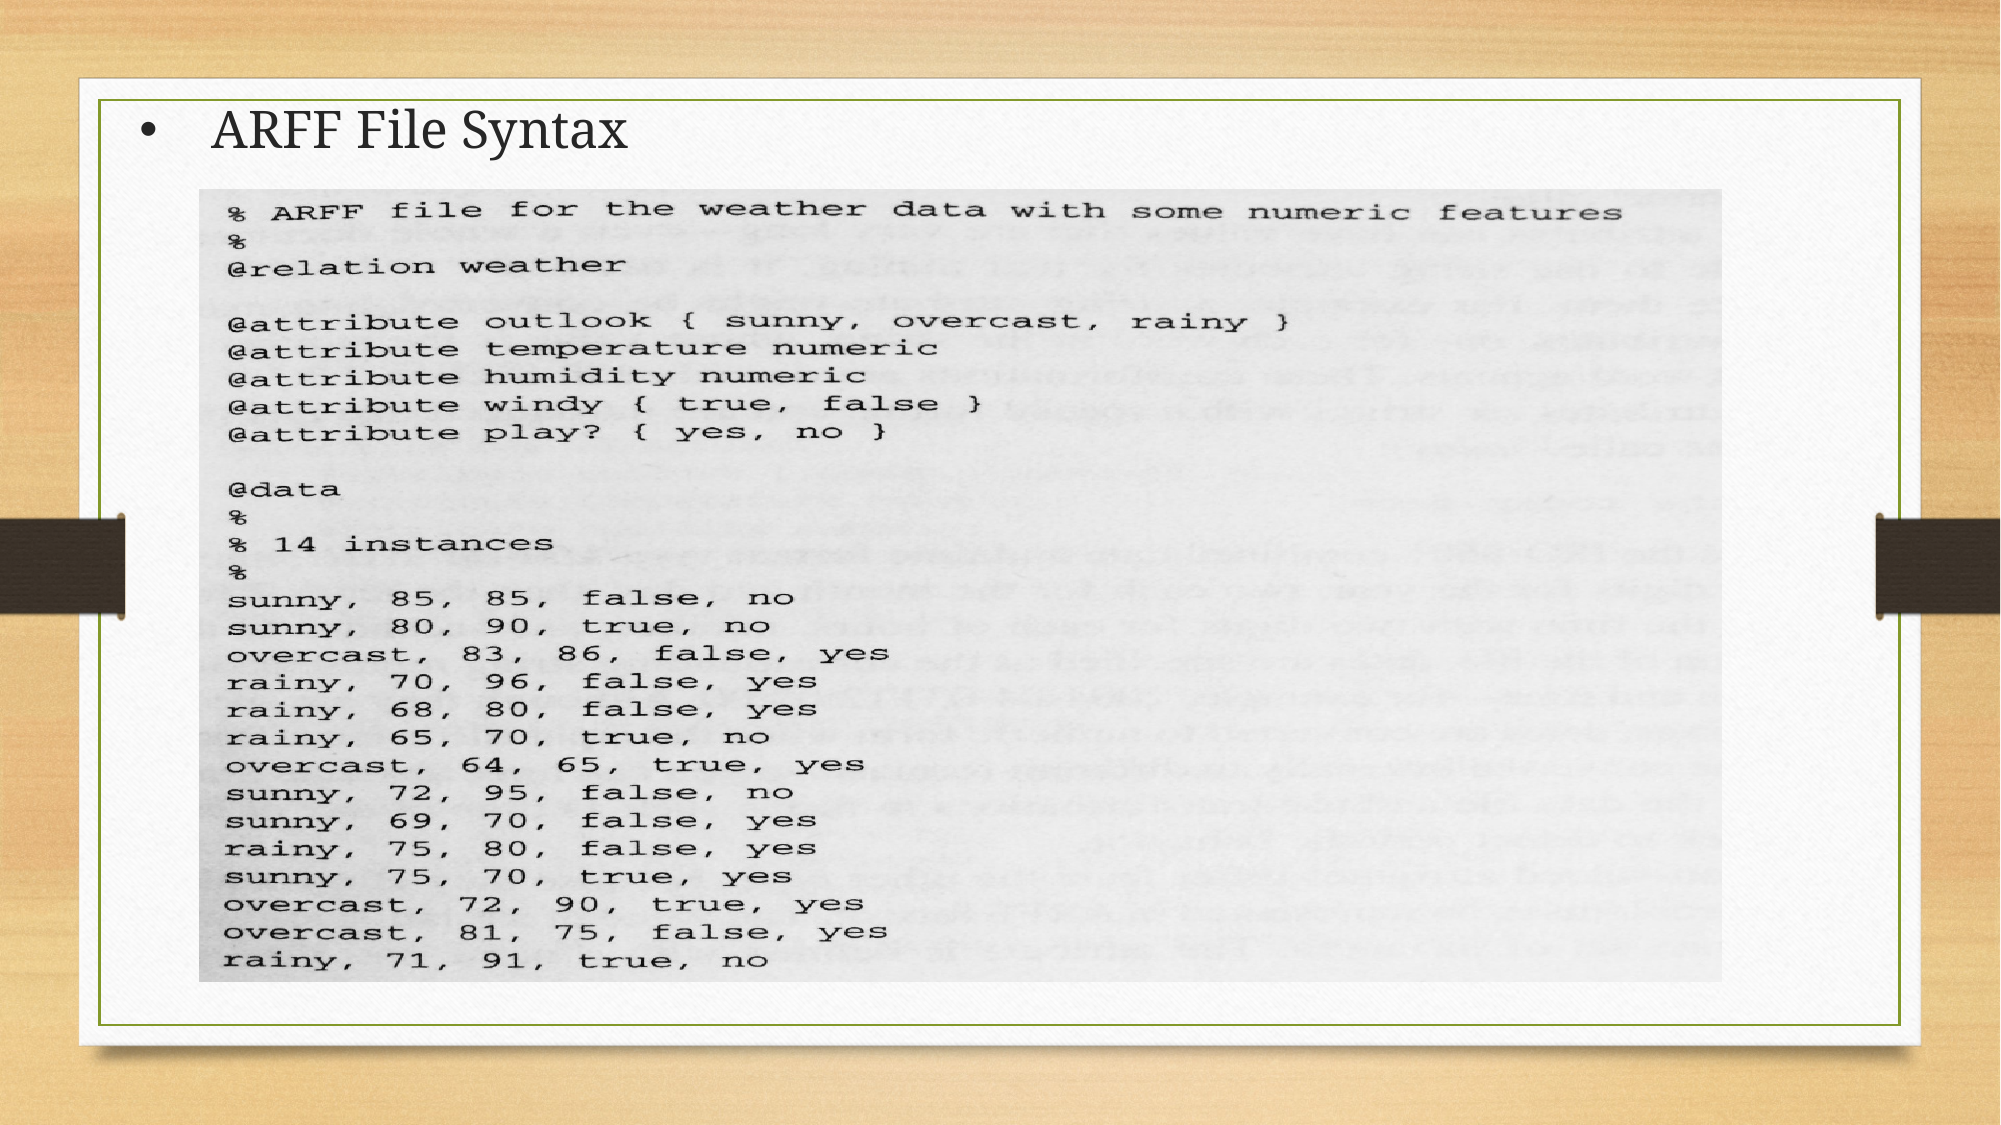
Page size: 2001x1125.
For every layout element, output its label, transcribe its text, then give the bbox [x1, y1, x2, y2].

picture [0, 0, 2001, 1125]
title ARFF File Syntax [124, 85, 1658, 172]
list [199, 189, 1722, 983]
